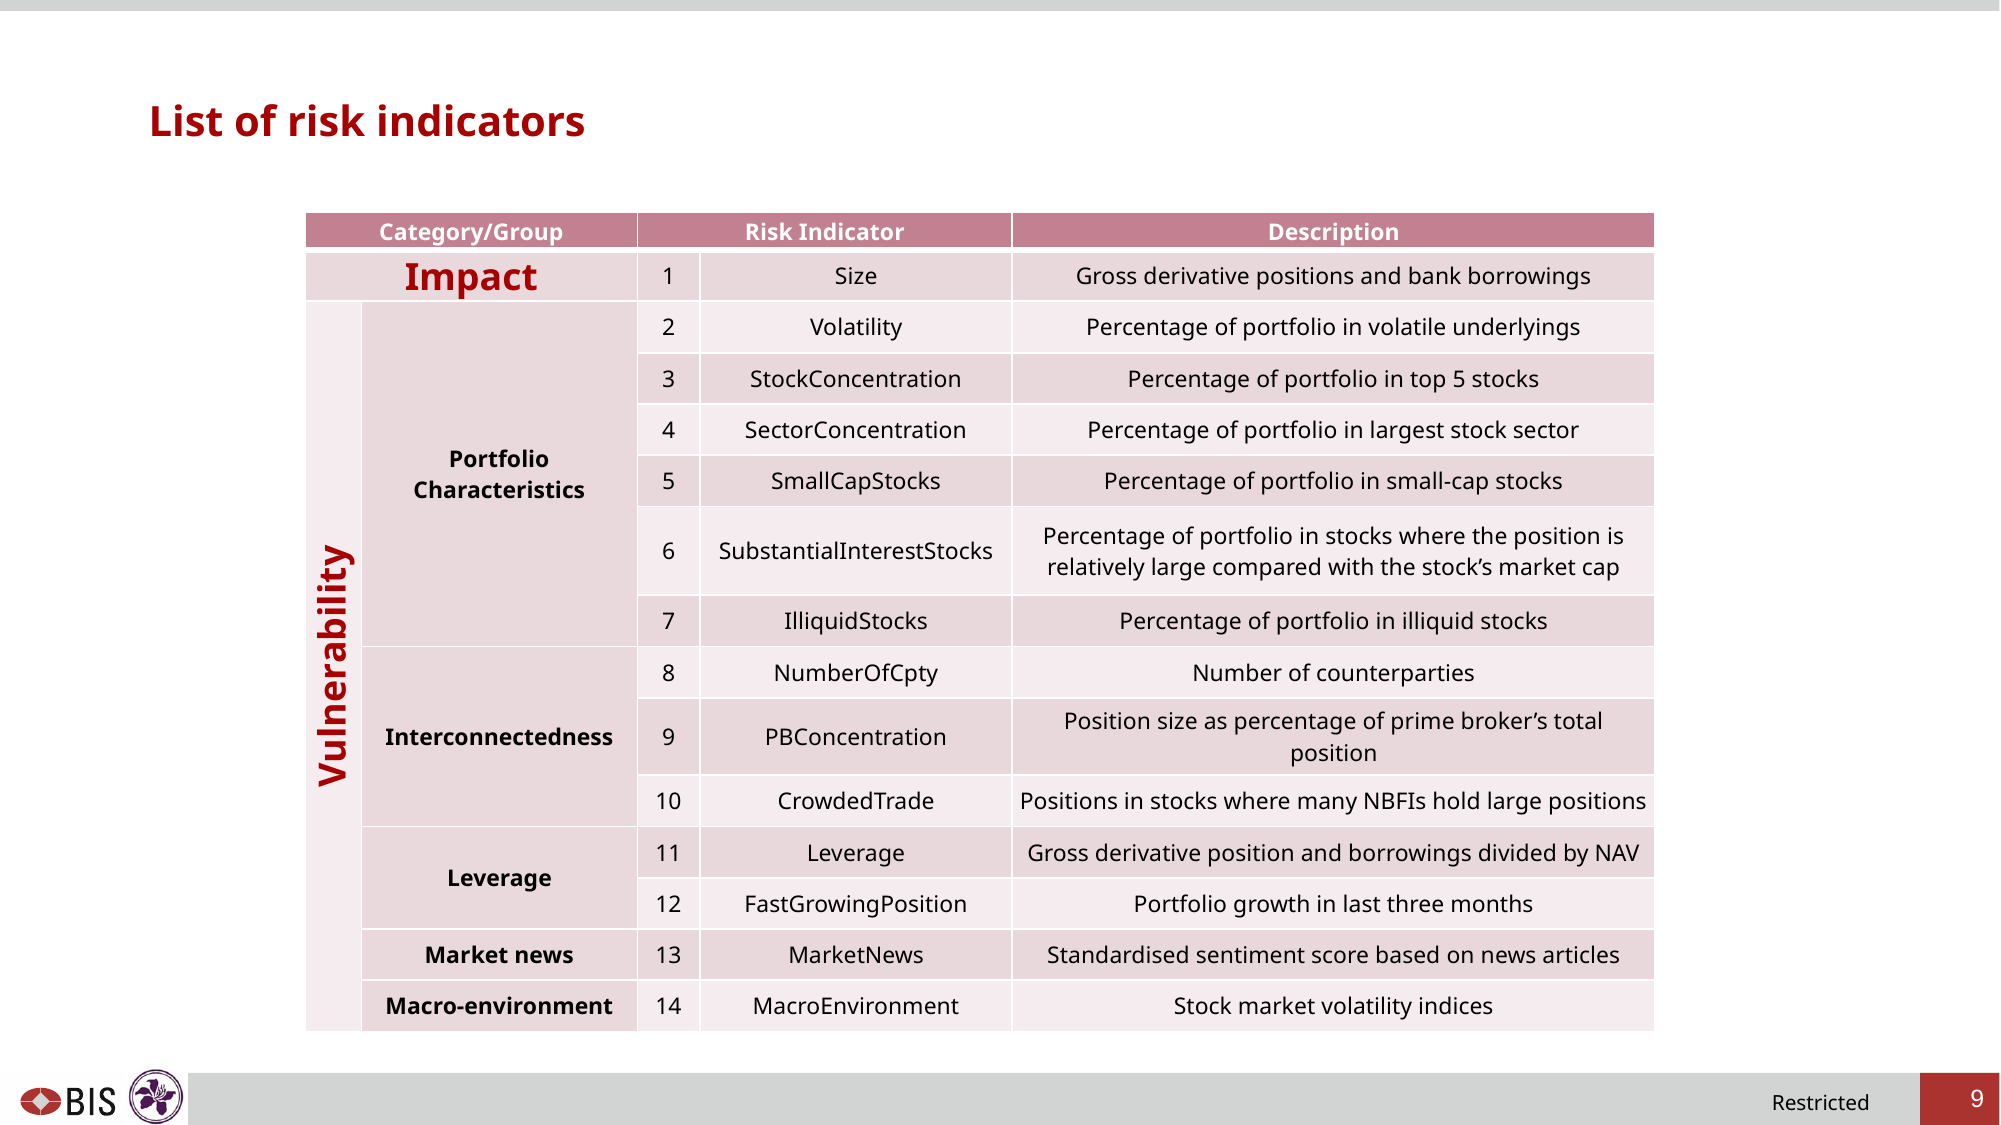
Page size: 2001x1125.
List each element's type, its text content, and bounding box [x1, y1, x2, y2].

table_cell 11 [638, 827, 699, 877]
table_cell 6 [638, 507, 699, 594]
table_cell 7 [638, 596, 699, 646]
table_cell SectorConcentration [701, 405, 1011, 454]
table_cell Impact [306, 253, 637, 300]
table_cell Percentage of portfolio in largest stock sector [1013, 405, 1654, 454]
text_box List of risk indicators [133, 87, 1863, 218]
table_cell Number of counterparties [1013, 647, 1654, 697]
table_cell Vulnerability [306, 302, 361, 1031]
table_cell Standardised sentiment score based on news articles [1013, 930, 1654, 979]
table_cell Gross derivative position and borrowings divided by NAV [1013, 827, 1654, 877]
table_cell StockConcentration [701, 354, 1011, 403]
table_cell Portfolio Characteristics [362, 302, 637, 646]
picture [124, 1064, 188, 1125]
table_cell 5 [638, 456, 699, 506]
table_cell Position size as percentage of prime broker’s total position [1013, 699, 1654, 774]
table_header Description [1013, 218, 1654, 247]
table_cell 2 [638, 302, 699, 352]
table_cell 13 [638, 930, 699, 979]
slide_number 9 [1921, 1074, 2000, 1125]
table_cell Percentage of portfolio in top 5 stocks [1013, 354, 1654, 403]
table_header Category/Group [306, 218, 637, 247]
table_cell SubstantialInterestStocks [701, 507, 1011, 594]
table_cell FastGrowingPosition [701, 879, 1011, 928]
table_cell 12 [638, 879, 699, 928]
table_cell Percentage of portfolio in illiquid stocks [1013, 596, 1654, 646]
table_cell 14 [638, 981, 699, 1031]
table_cell Macro-environment [362, 981, 637, 1031]
table_cell 8 [638, 647, 699, 697]
table_cell Percentage of portfolio in volatile underlyings [1013, 302, 1654, 352]
table_cell Positions in stocks where many NBFIs hold large positions [1013, 776, 1654, 826]
table_cell Stock market volatility indices [1013, 981, 1654, 1031]
table_cell Gross derivative positions and bank borrowings [1013, 253, 1654, 300]
table_cell Interconnectedness [362, 647, 637, 826]
table_cell Leverage [362, 827, 637, 928]
table_cell 9 [638, 699, 699, 774]
table_cell Portfolio growth in last three months [1013, 879, 1654, 928]
table_cell 4 [638, 405, 699, 454]
table_cell 1 [638, 253, 699, 300]
table_cell SmallCapStocks [701, 456, 1011, 506]
table_cell Volatility [701, 302, 1011, 352]
table_cell Leverage [701, 827, 1011, 877]
table_cell Size [701, 253, 1011, 300]
table_cell MarketNews [701, 930, 1011, 979]
table_cell 10 [638, 776, 699, 826]
table_cell Percentage of portfolio in small-cap stocks [1013, 456, 1654, 506]
table_cell MacroEnvironment [701, 981, 1011, 1031]
table_cell 3 [638, 354, 699, 403]
table_cell NumberOfCpty [701, 647, 1011, 697]
table_cell Percentage of portfolio in stocks where the position is relatively large compared with the stock’s market cap [1013, 507, 1654, 594]
table_cell IlliquidStocks [701, 596, 1011, 646]
table_cell PBConcentration [701, 699, 1011, 774]
table_header Risk Indicator [638, 218, 1011, 247]
table_cell Market news [362, 930, 637, 979]
table_cell CrowdedTrade [701, 776, 1011, 826]
